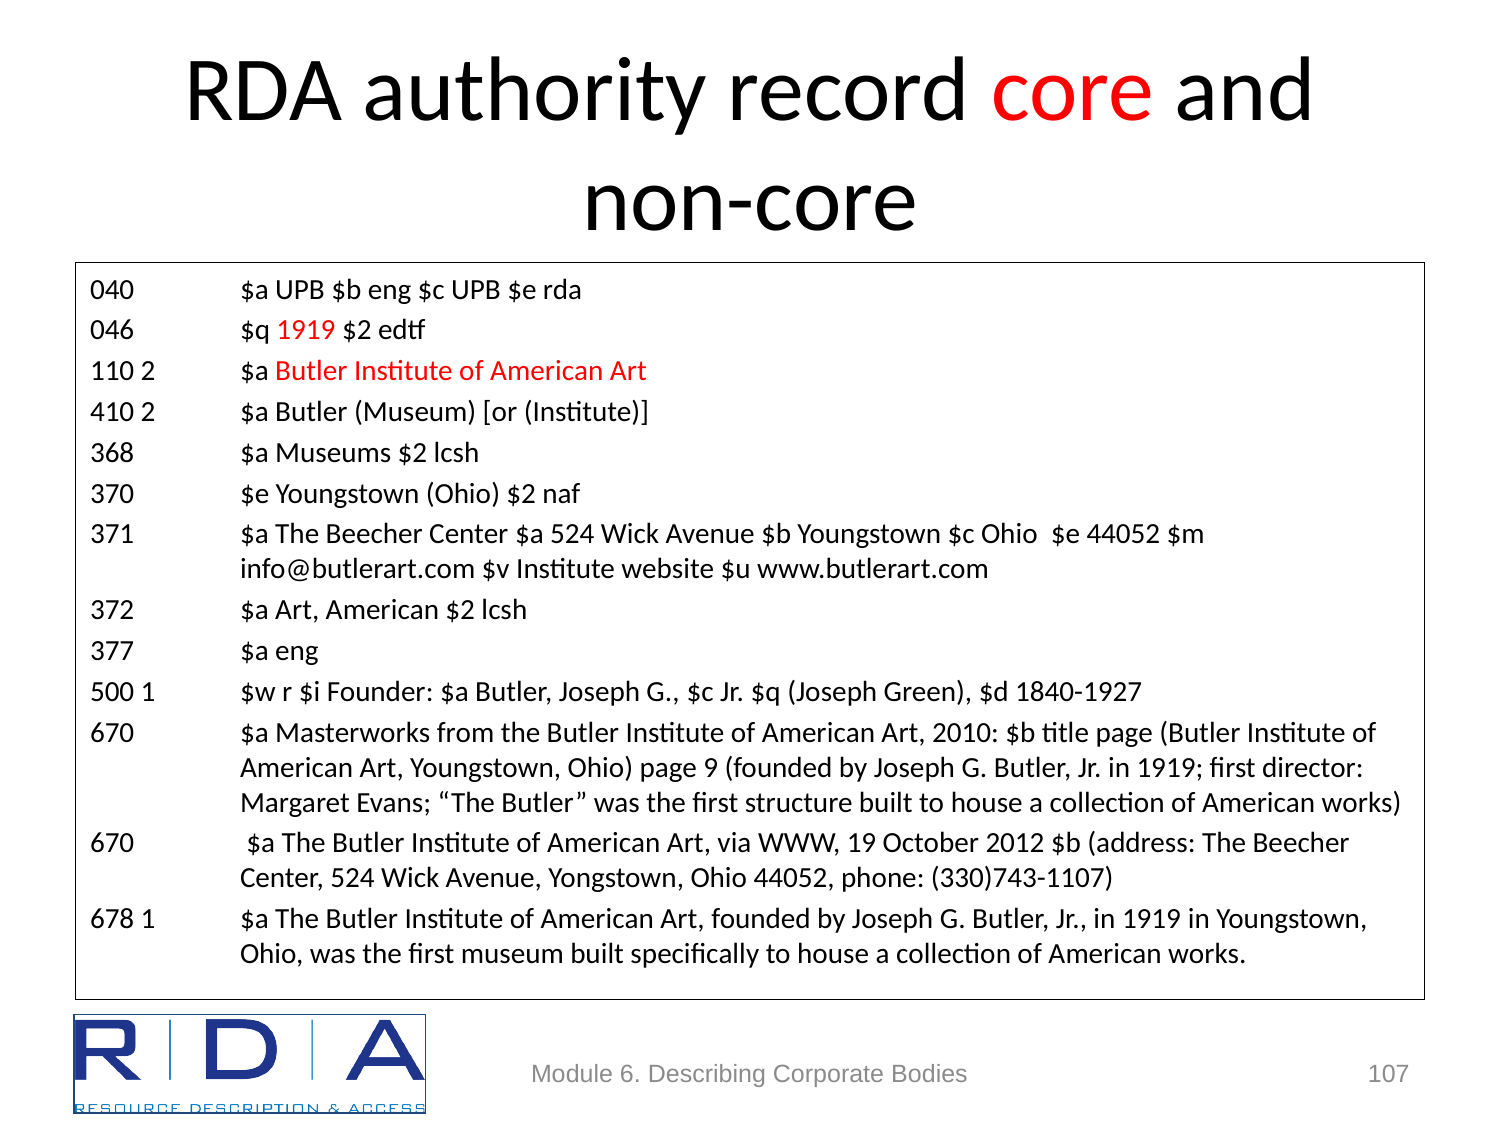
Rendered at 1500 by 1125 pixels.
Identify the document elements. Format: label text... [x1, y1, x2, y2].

list 040 $a UPB $b eng $c UPB $e rda 046 $q 1919 $2 edtf 110 2 $a Butler Institute of American Art 410 2 $a Butler (Museum) [or (Institute)] 368 $a Museums $2 lcsh 370 $e Youngstown (Ohio) $2 naf 371 $a The Beecher Center $a 524 Wick Avenue $b Youngstown $c Ohio $e 44052 $m info@butlerart.com $v Institute website $u www.butlerart.com 372 $a Art, American $2 lcsh 377 $a eng 500 1 $w r $i Founder: $a Butler, Joseph G., $c Jr. $q (Joseph Green), $d 1840-1927 670 $a Masterworks from the Butler Institute of American Art, 2010: $b title page (Butler Institute of American Art, Youngstown, Ohio) page 9 (founded by Joseph G. Butler, Jr. in 1919; first director: Margaret Evans; “The Butler” was the first structure built to house a collection of American works) 670 $a The Butler Institute of American Art, via WWW, 19 October 2012 $b (address: The Beecher Center, 524 Wick Avenue, Yongstown, Ohio 44052, phone: (330)743-1107) 678 1 $a The Butler Institute of American Art, founded by Joseph G. Butler, Jr., in 1919 in Youngstown, Ohio, was the first museum built specifically to house a collection of American works. [75, 262, 1425, 1000]
slide_number 107 [1074, 1042, 1425, 1103]
title RDA authority record core and non-core [75, 45, 1425, 233]
picture [75, 1015, 425, 1112]
footer Module 6. Describing Corporate Bodies [512, 1042, 988, 1103]
